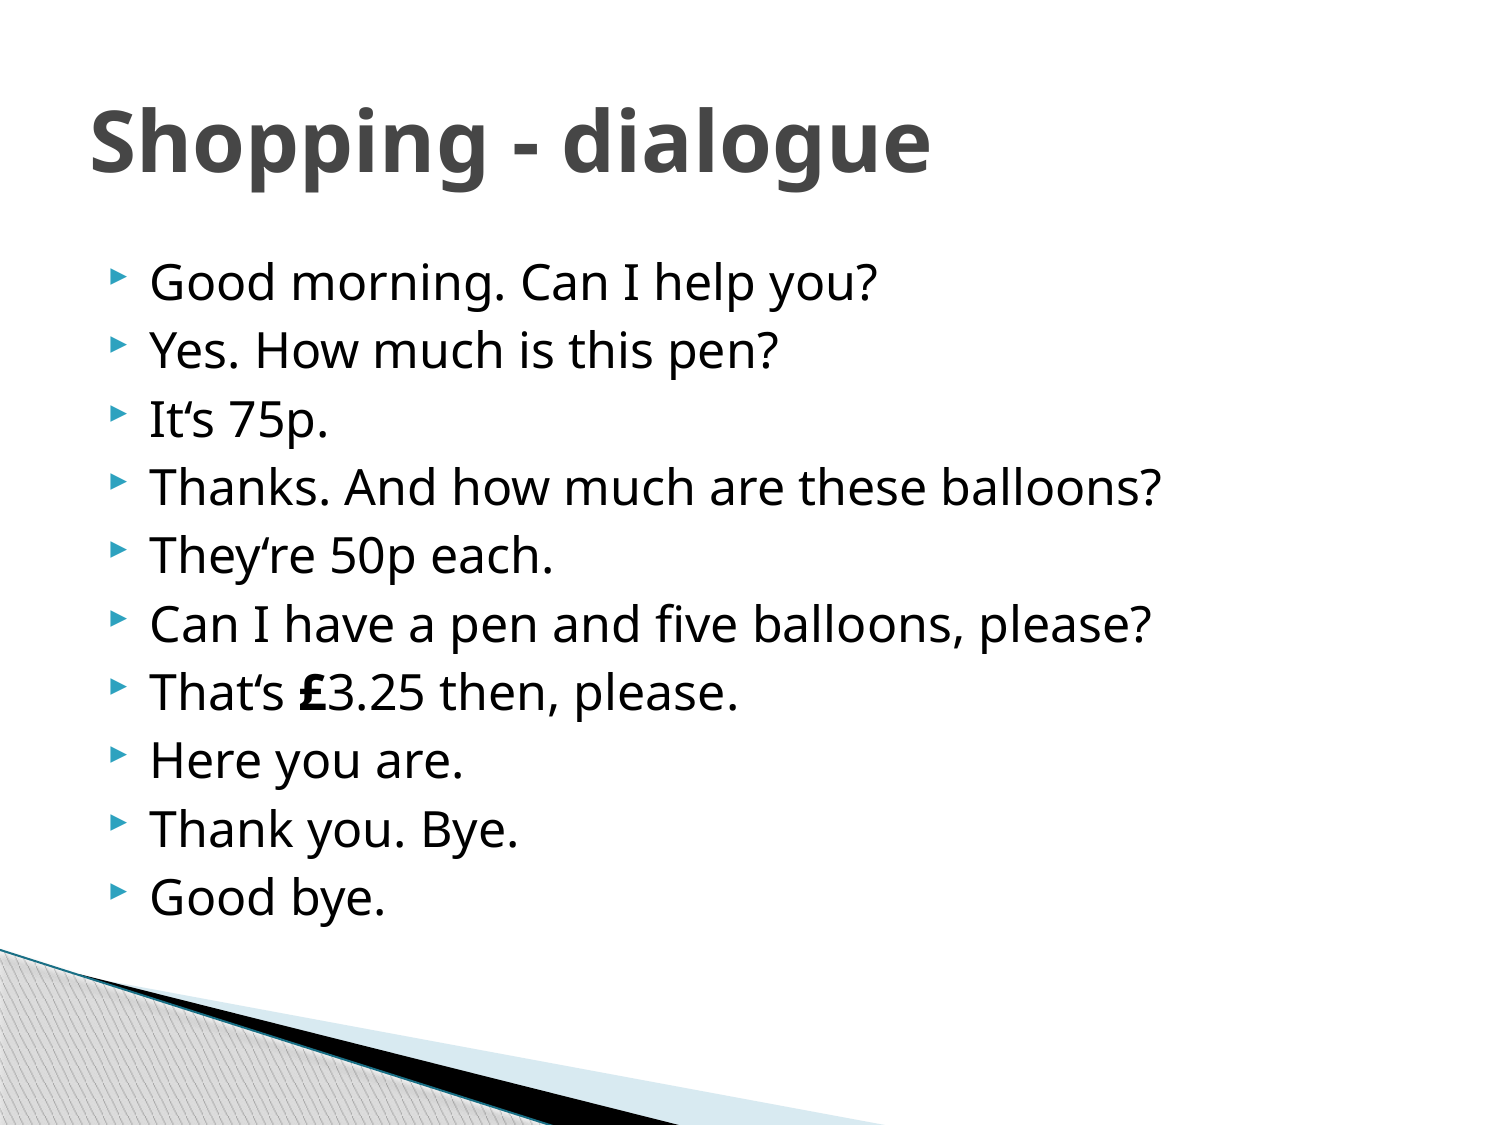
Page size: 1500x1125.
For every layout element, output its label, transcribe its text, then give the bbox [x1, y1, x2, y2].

title Shopping - dialogue [75, 45, 1425, 233]
list Good morning. Can I help you? Yes. How much is this pen? It‘s 75p. Thanks. And how much are these balloons? They‘re 50p each. Can I have a pen and five balloons, please? That‘s £3.25 then, please. Here you are. Thank you. Bye. Good bye. [75, 243, 1425, 986]
